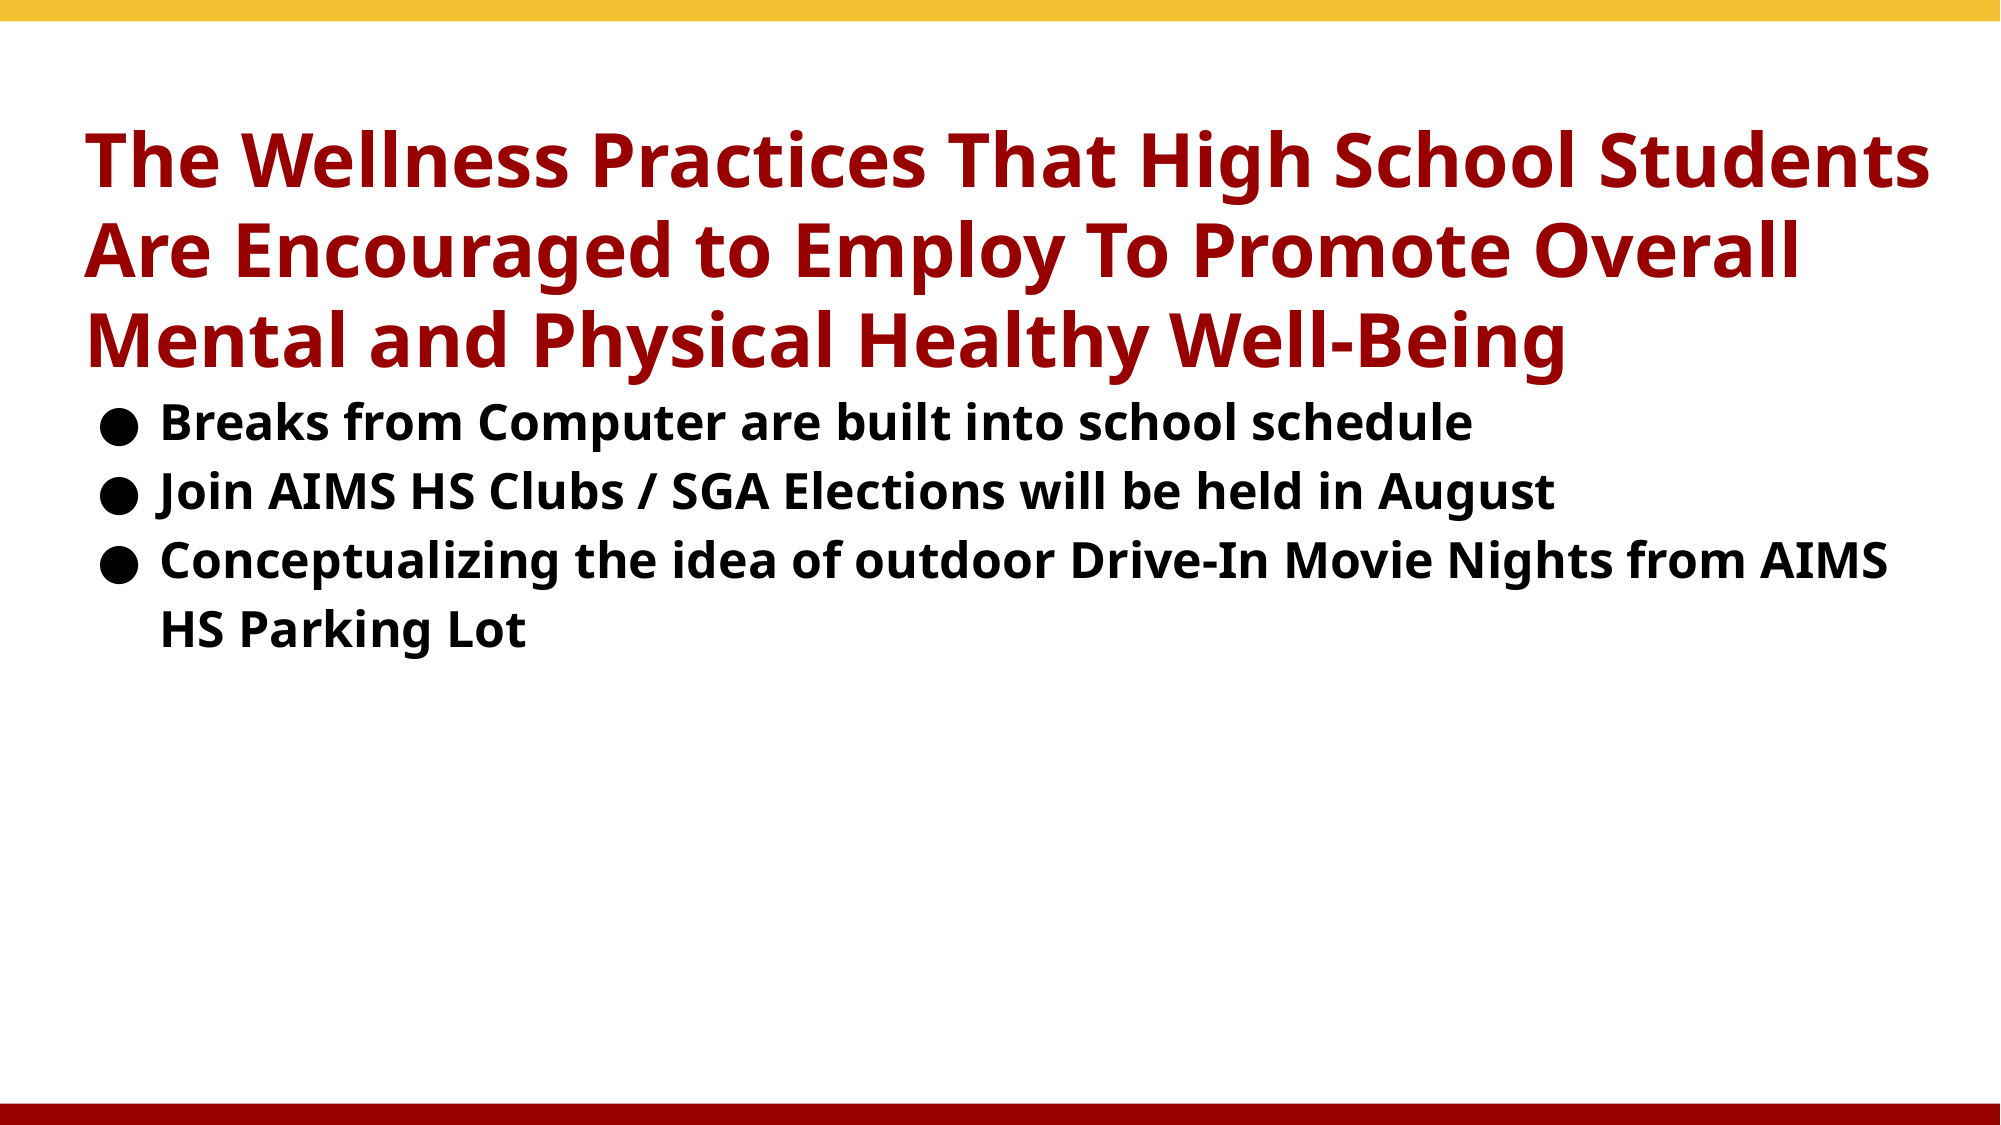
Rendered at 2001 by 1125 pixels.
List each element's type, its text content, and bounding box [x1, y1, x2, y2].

title The Wellness Practices That High School Students Are Encouraged to Employ To Promote Overall Mental and Physical Healthy Well-Being [84, 110, 2000, 388]
text_box Breaks from Computer are built into school schedule Join AIMS HS Clubs / SGA Elections will be held in August Conceptualizing the idea of outdoor Drive-In Movie Nights from AIMS HS Parking Lot [84, 200, 1896, 1090]
